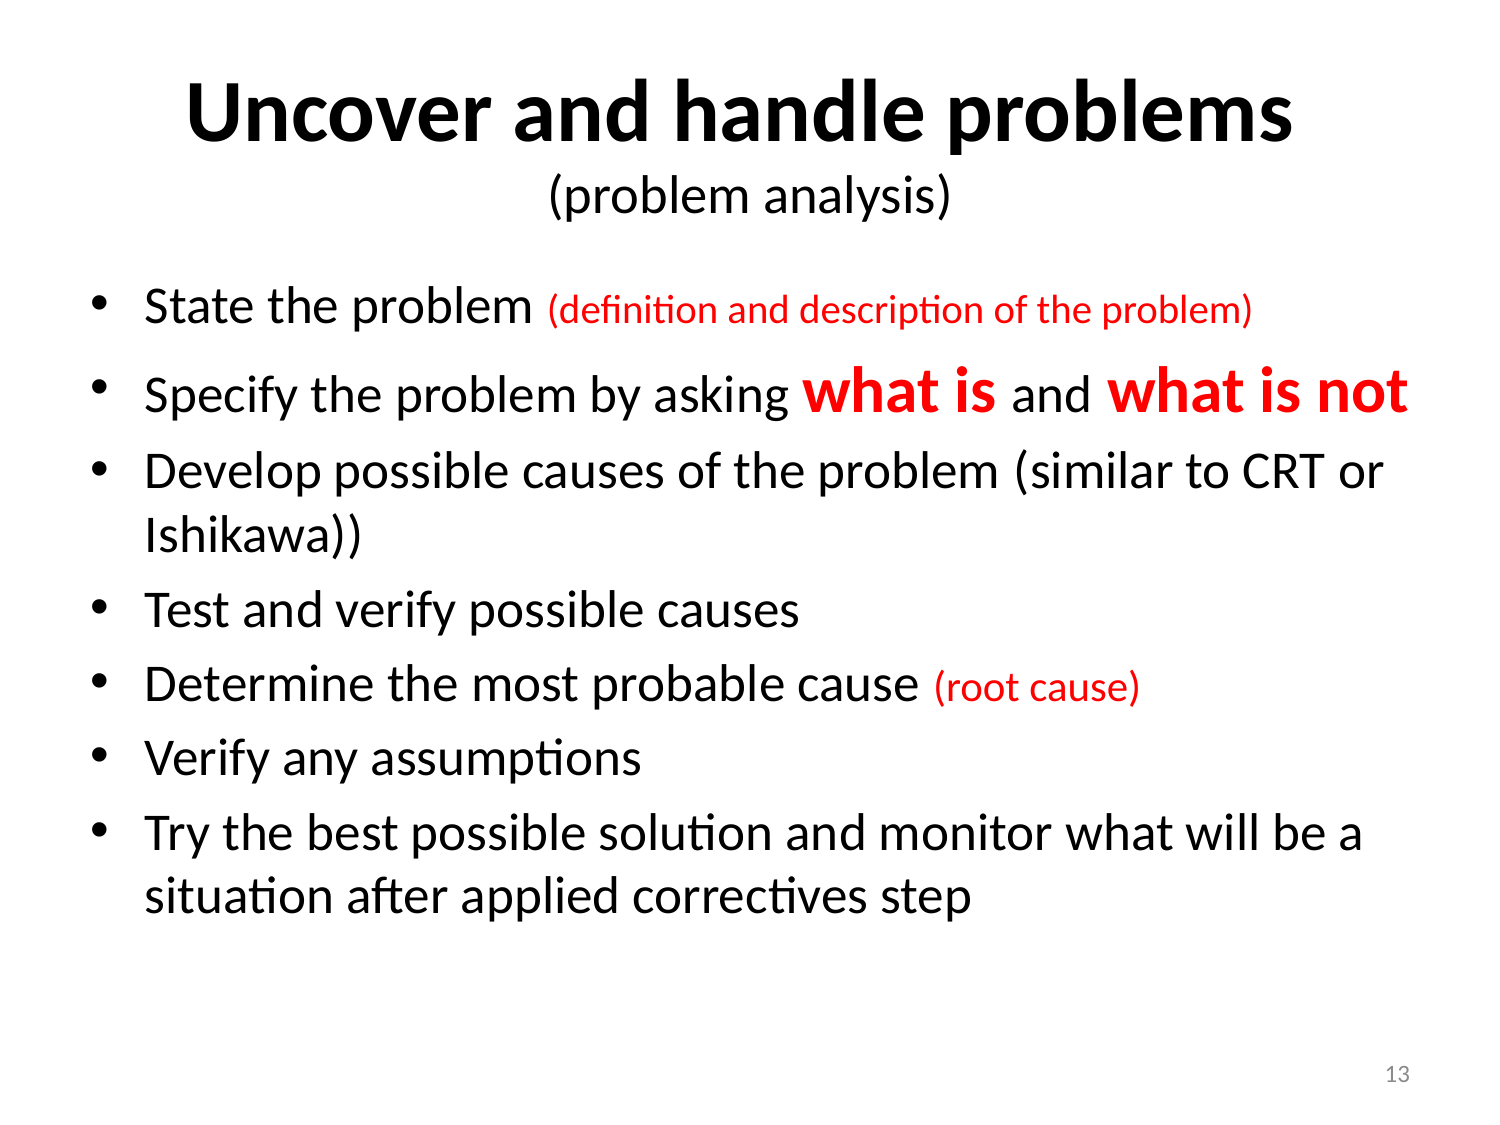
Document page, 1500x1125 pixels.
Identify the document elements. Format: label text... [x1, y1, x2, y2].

list State the problem (definition and description of the problem) Specify the problem by asking what is and what is not Develop possible causes of the problem (similar to CRT or Ishikawa)) Test and verify possible causes Determine the most probable cause (root cause) Verify any assumptions Try the best possible solution and monitor what will be a situation after applied correctives step [75, 262, 1425, 1005]
slide_number 13 [1074, 1042, 1425, 1103]
title Uncover and handle problems (problem analysis) [75, 45, 1425, 233]
